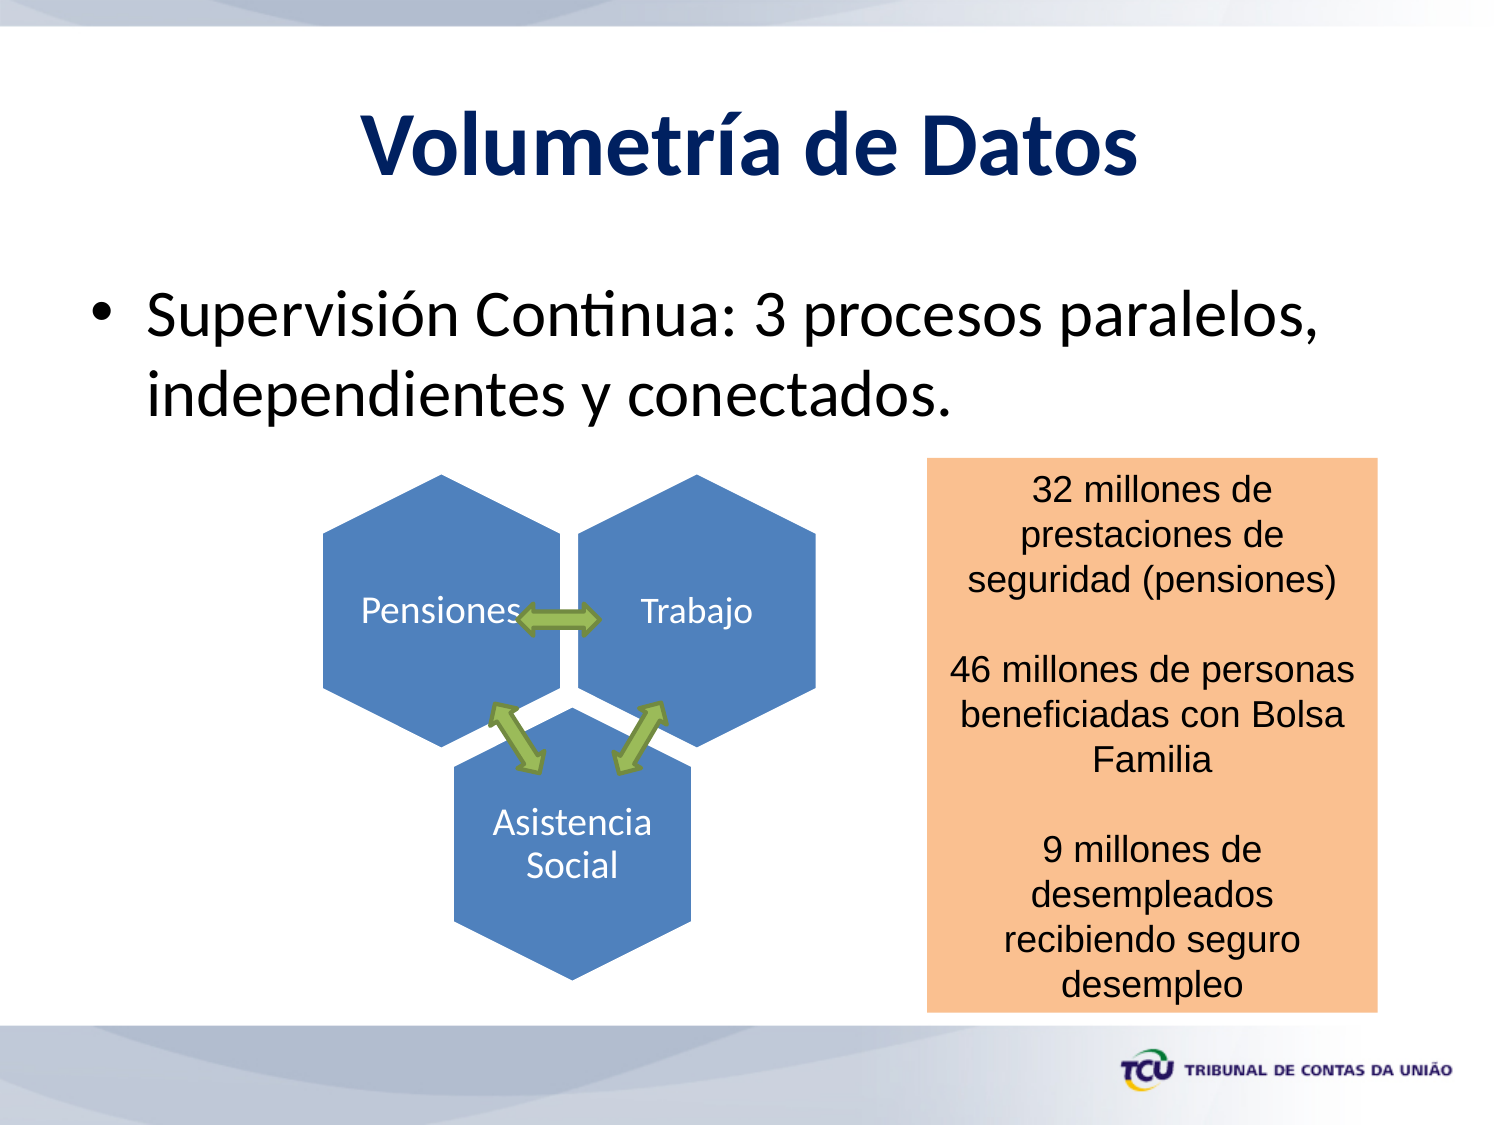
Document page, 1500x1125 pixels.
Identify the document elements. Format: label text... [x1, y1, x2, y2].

list Supervisión Continua: 3 procesos paralelos, independientes y conectados. [74, 262, 1426, 1006]
title Volumetría de Datos [74, 44, 1426, 233]
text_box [140, 395, 1141, 1063]
picture [0, 0, 1500, 1125]
text_box 32 millones de prestaciones de seguridad (pensiones) 46 millones de personas beneficiadas con Bolsa Familia 9 millones de desempleados recibiendo seguro desempleo [1144, 457, 1378, 1013]
